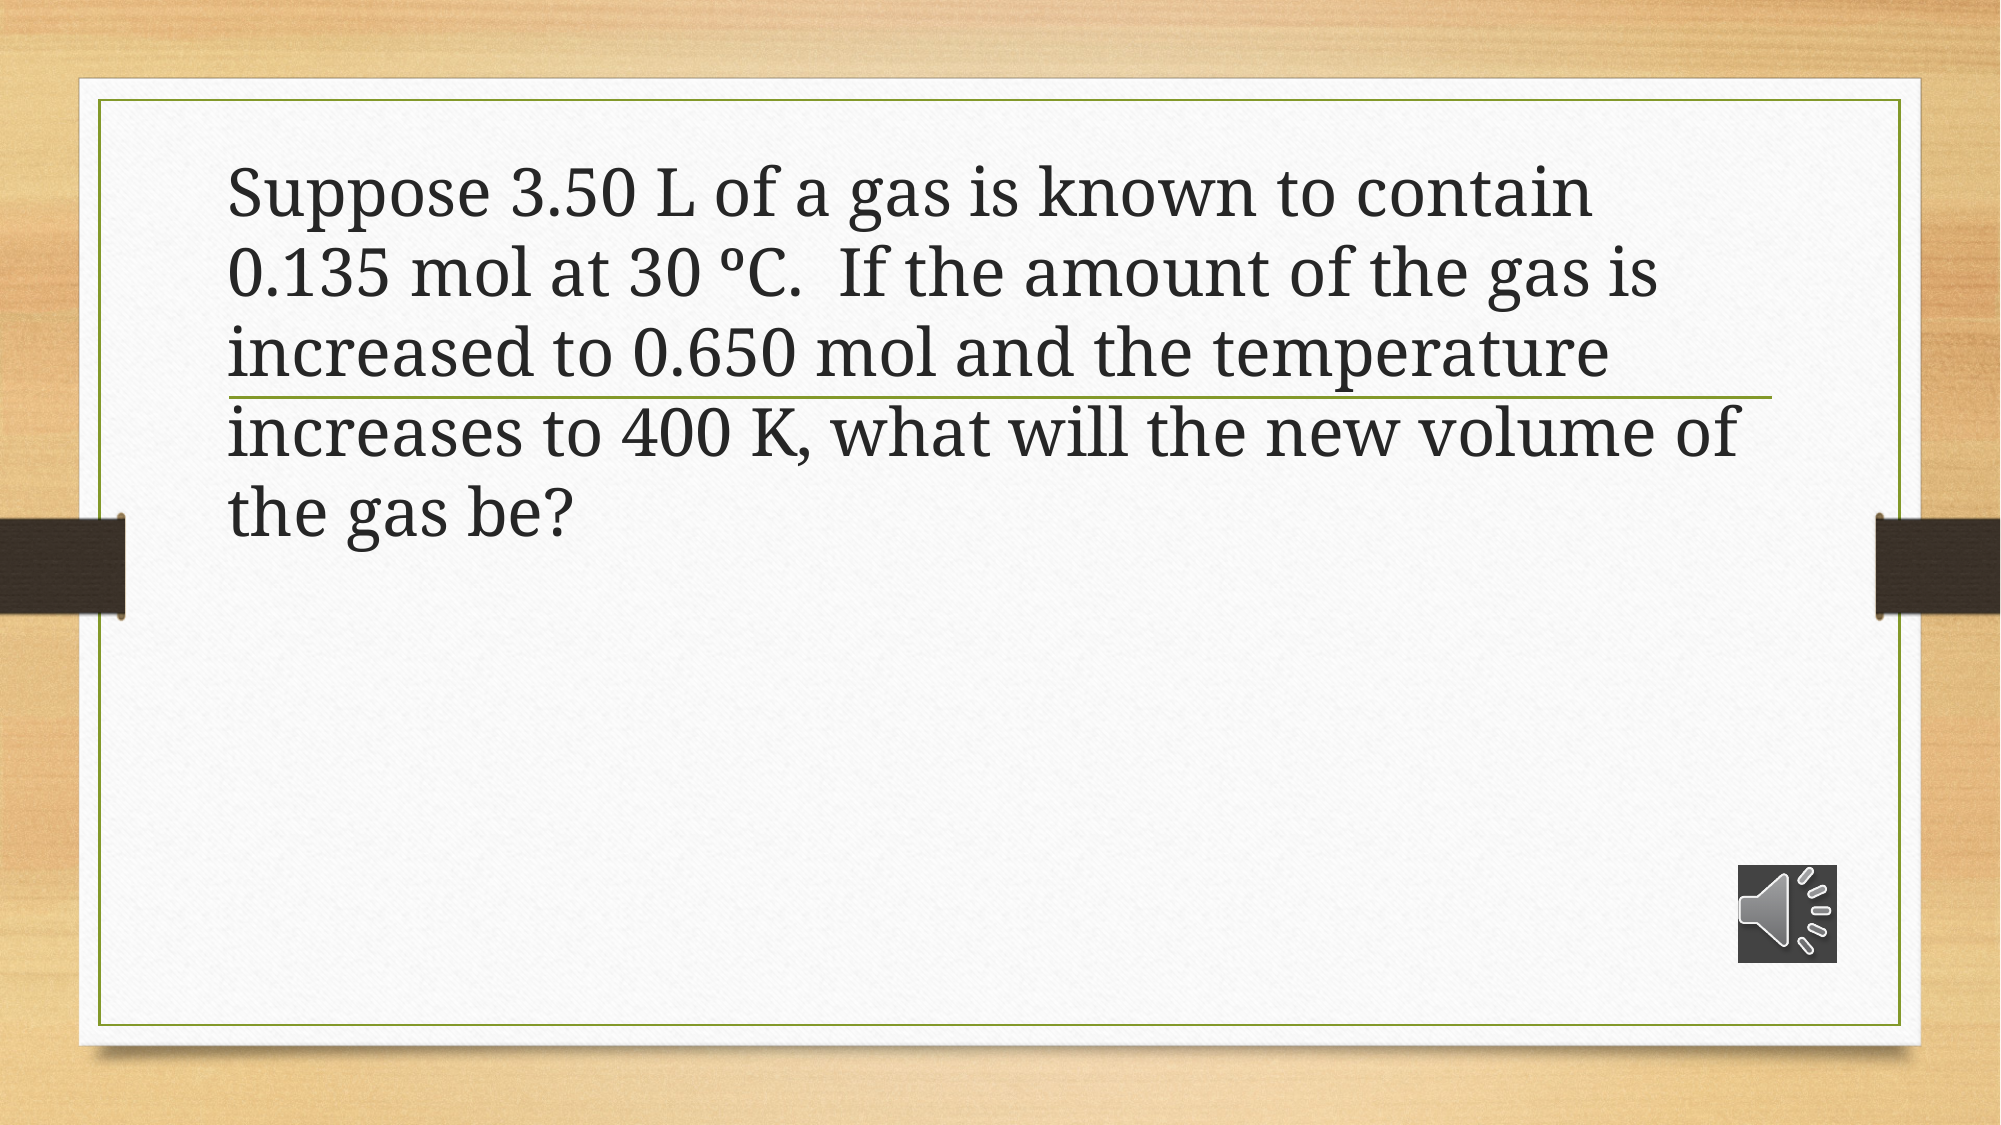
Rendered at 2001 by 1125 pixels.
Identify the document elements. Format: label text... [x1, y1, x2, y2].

picture [0, 0, 2001, 1125]
list Suppose 3.50 L of a gas is known to contain 0.135 mol at 30 ºC. If the amount of the gas is increased to 0.650 mol and the temperature increases to 400 K, what will the new volume of the gas be? [212, 142, 1788, 928]
